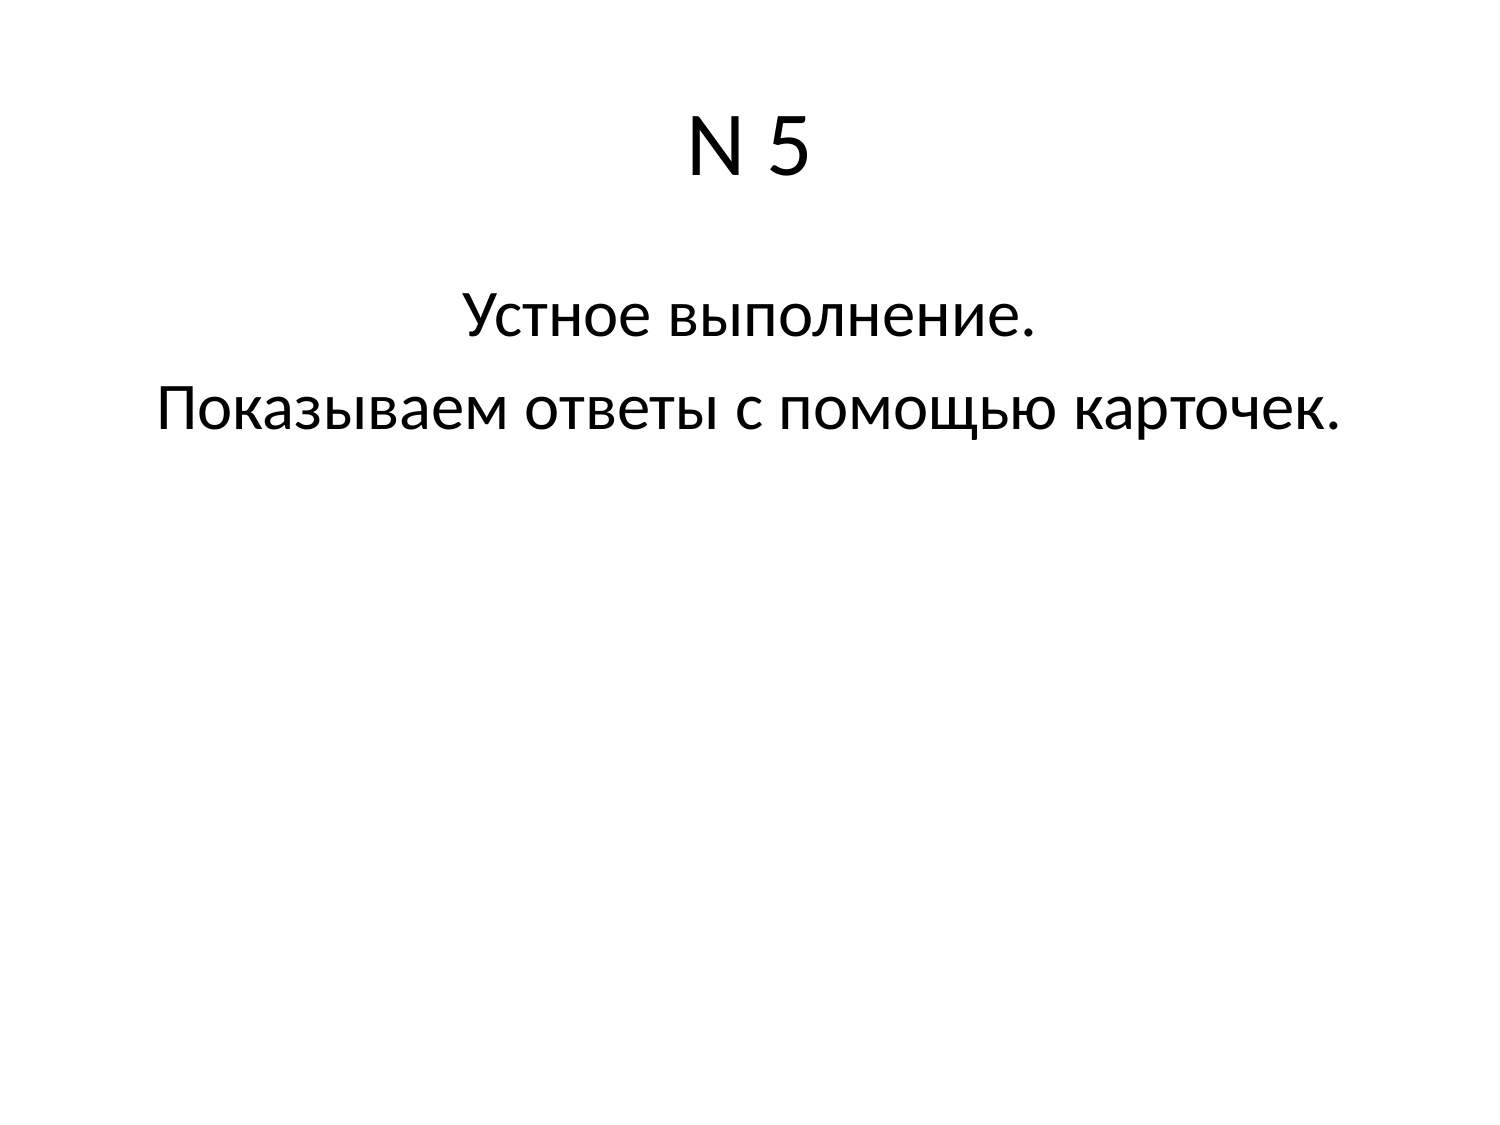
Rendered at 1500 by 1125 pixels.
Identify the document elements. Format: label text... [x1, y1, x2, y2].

title N 5 [75, 45, 1425, 233]
list Устное выполнение. Показываем ответы с помощью карточек. [75, 262, 1425, 1005]
